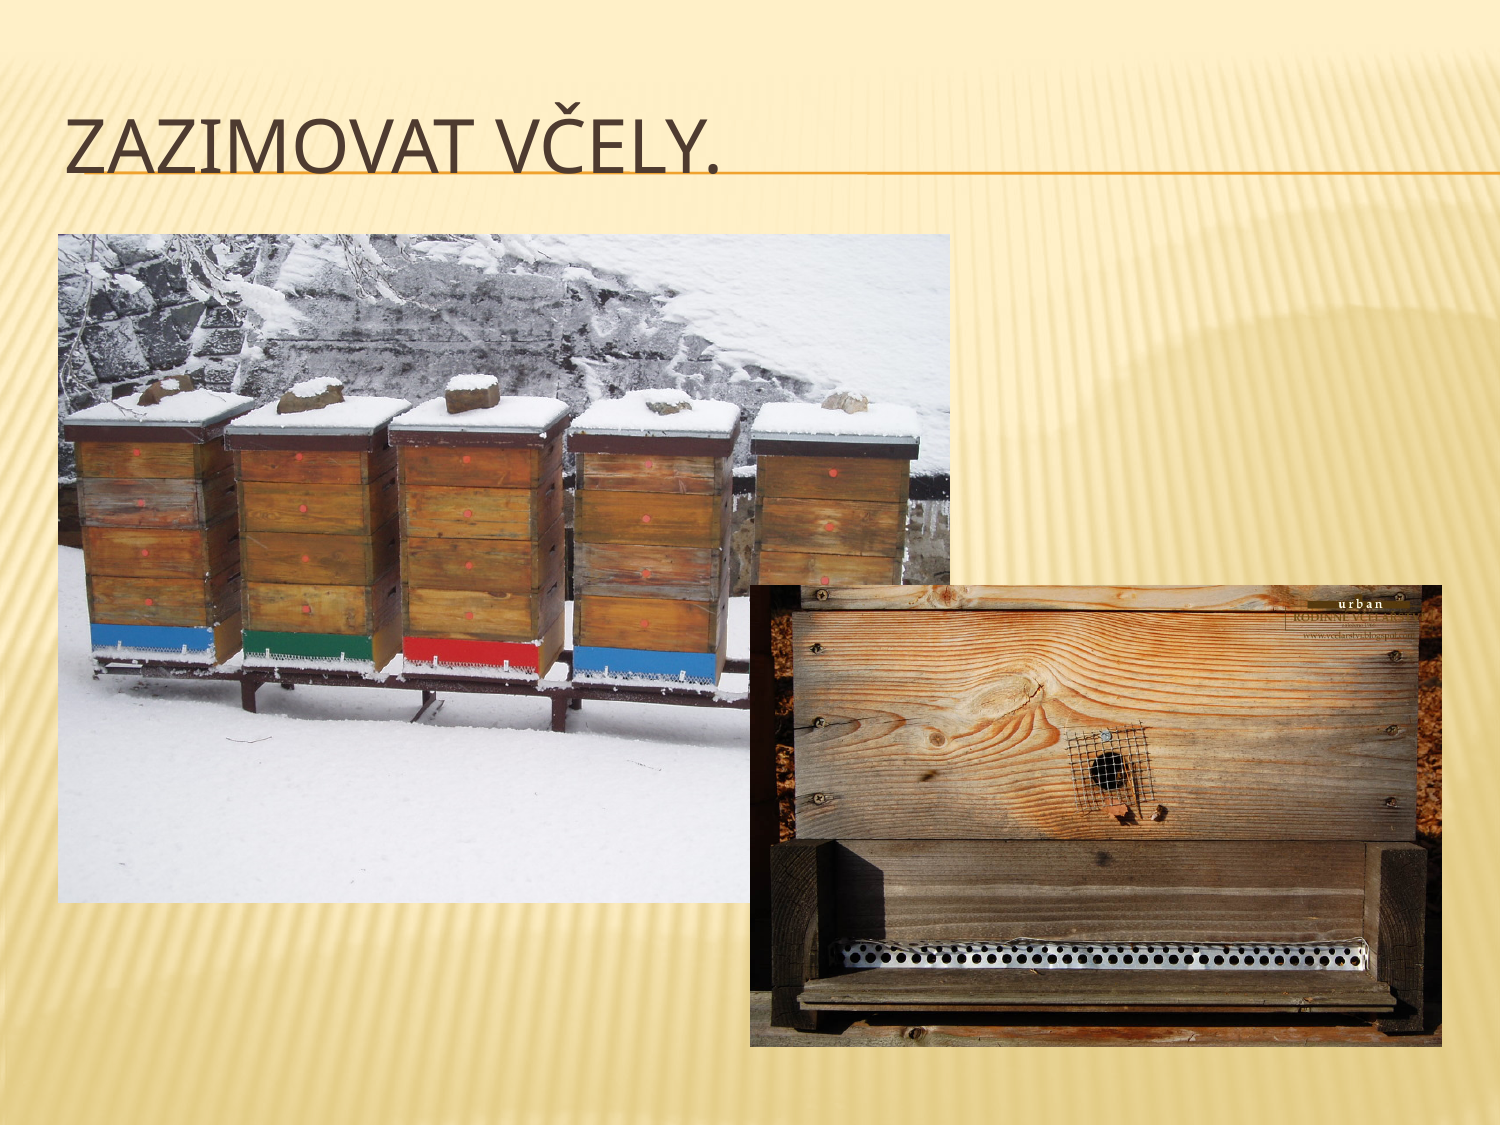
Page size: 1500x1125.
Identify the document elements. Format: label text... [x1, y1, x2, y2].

title Zazimovat včely. [49, 75, 1475, 213]
picture [58, 234, 1442, 1048]
